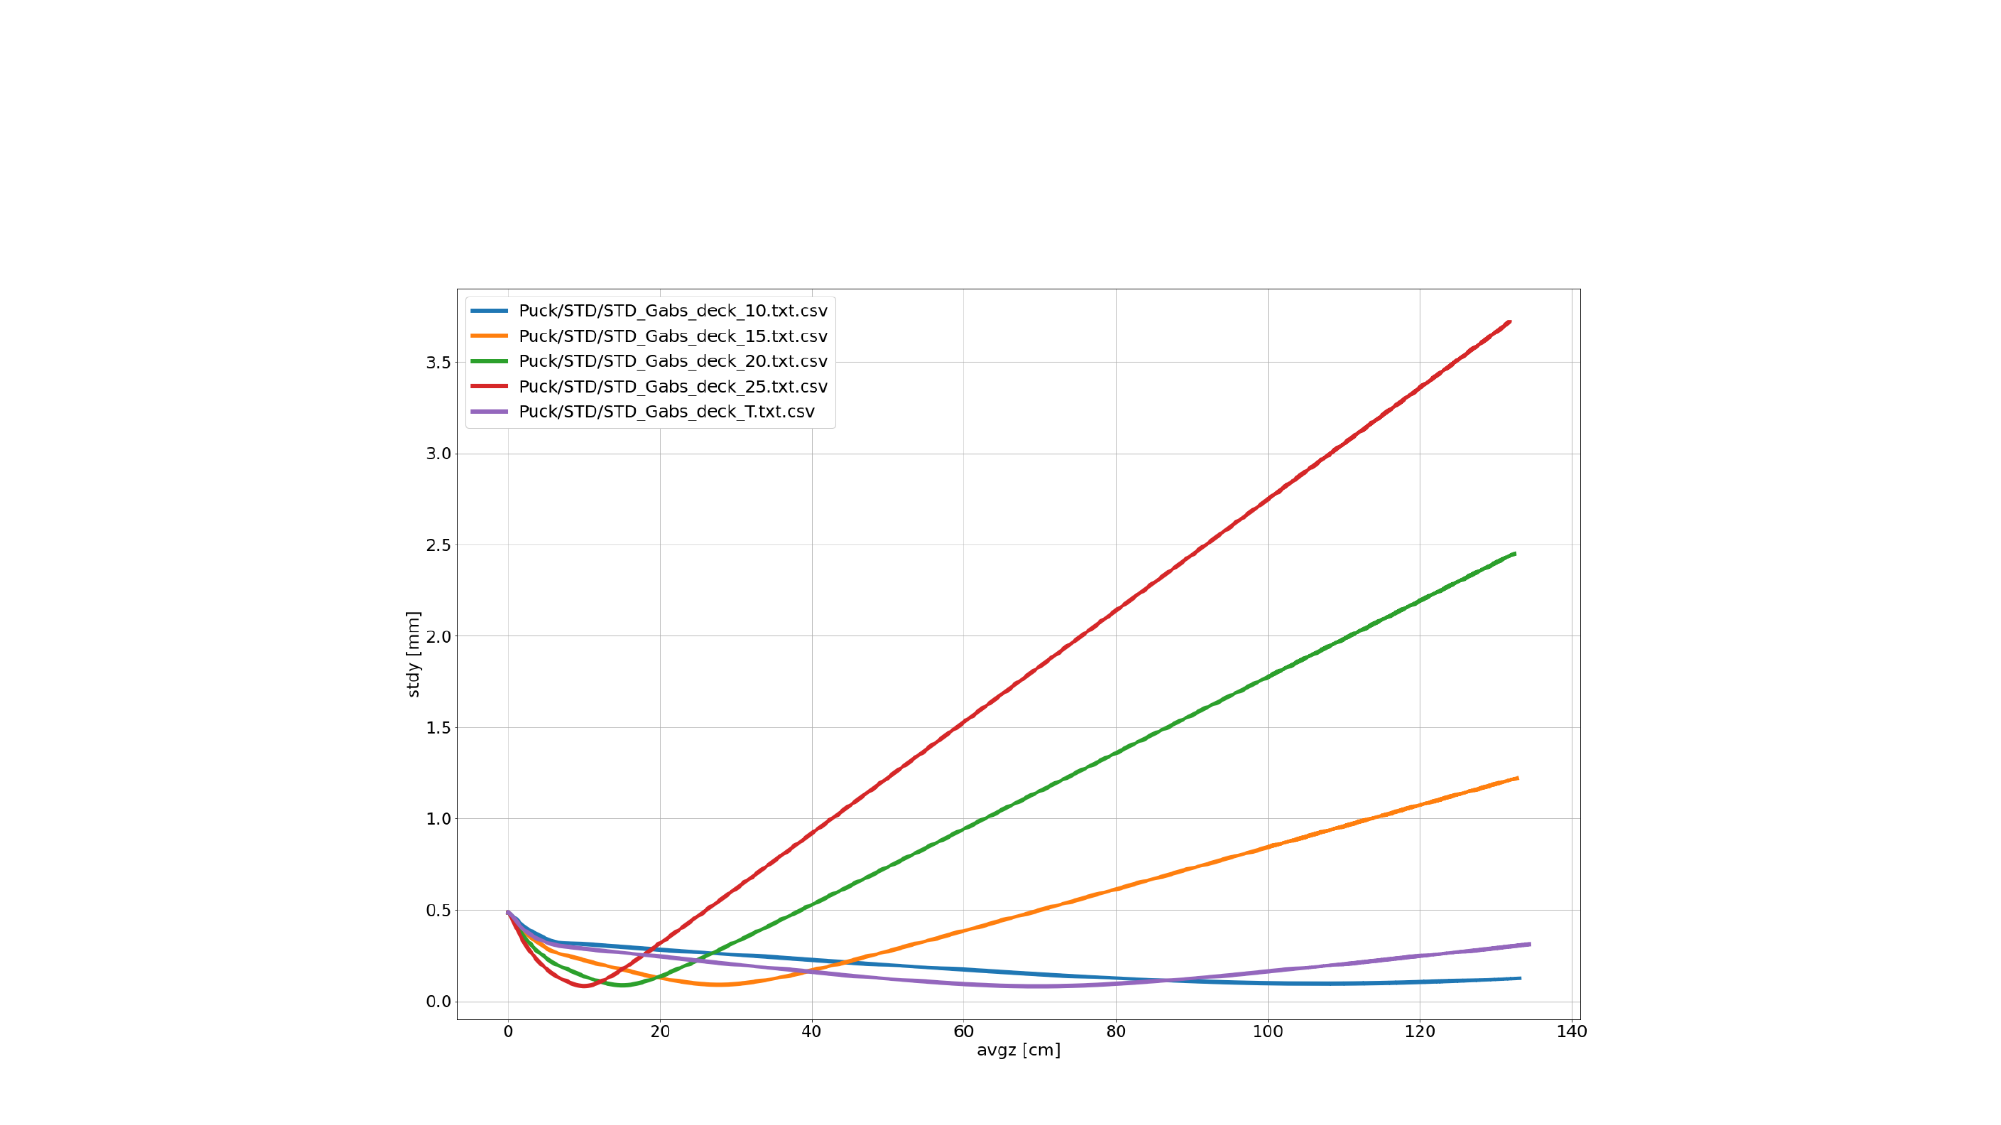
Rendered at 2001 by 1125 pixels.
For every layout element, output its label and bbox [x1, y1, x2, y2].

list [274, 172, 1725, 1125]
